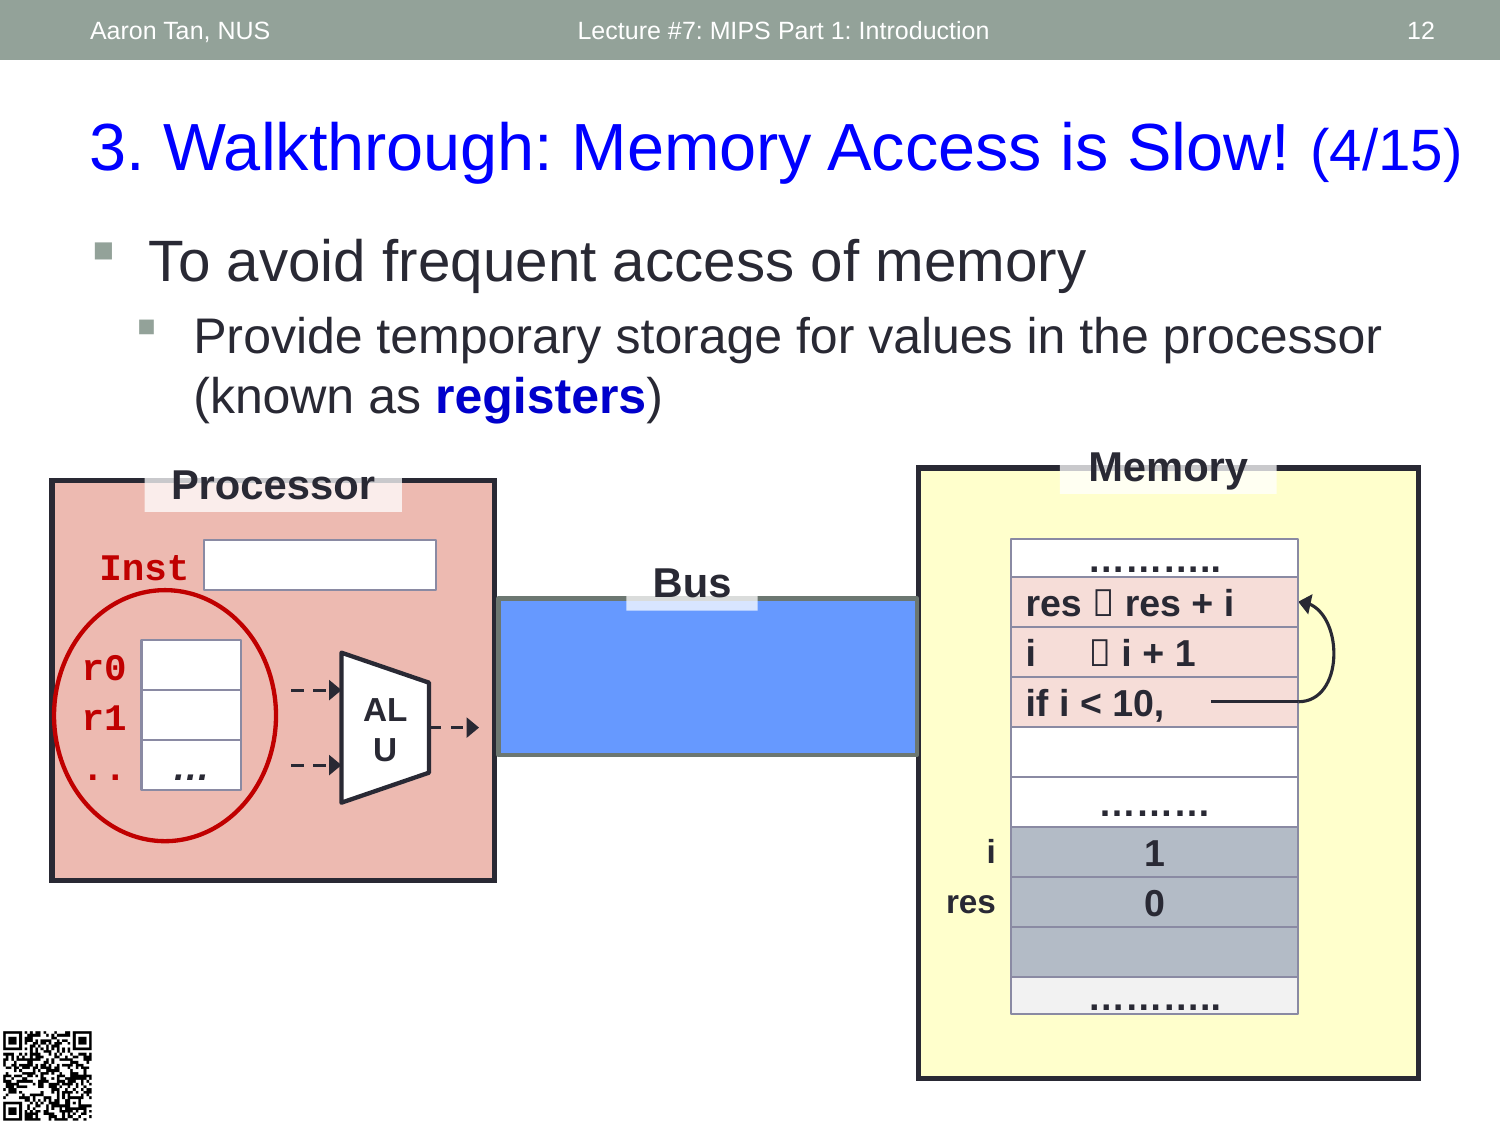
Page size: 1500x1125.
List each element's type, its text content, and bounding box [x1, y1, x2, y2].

text_box ALU [339, 650, 432, 805]
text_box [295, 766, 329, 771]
text_box 1 [1013, 825, 1300, 879]
slide_number Aaron Tan, NUS [75, 3, 550, 57]
text_box [1009, 729, 1300, 779]
text_box res [921, 873, 1013, 928]
text_box .. [64, 776, 73, 792]
text_box 3. Walkthrough: Memory Access is Slow! (4/15) [75, 96, 1480, 192]
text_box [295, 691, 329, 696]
text_box Processor [144, 461, 402, 512]
text_box [1009, 929, 1300, 979]
text_box if i < 10, [1009, 679, 1300, 729]
text_box ……… [1009, 779, 1300, 825]
list To avoid frequent access of memory Provide temporary storage for values in the processor (known as registers) [75, 216, 1425, 454]
text_box i  i + 1 [1009, 629, 1295, 679]
text_box [202, 538, 439, 592]
text_box res  res + i [1009, 575, 1300, 629]
text_box Bus [626, 559, 758, 611]
text_box [51, 480, 495, 881]
picture [0, 1028, 95, 1124]
text_box r0 [64, 638, 74, 655]
text_box [496, 596, 919, 757]
text_box Memory [1059, 442, 1277, 494]
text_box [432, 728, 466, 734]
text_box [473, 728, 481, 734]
text_box ……….. [1009, 979, 1300, 1016]
text_box ……….. [1009, 537, 1300, 575]
text_box [918, 467, 1419, 1079]
text_box i [921, 823, 1013, 873]
text_box 0 [1009, 879, 1300, 929]
text_box [51, 587, 279, 844]
footer Lecture #7: MIPS Part 1: Introduction [562, 3, 1238, 57]
text_box Inst [77, 538, 202, 592]
slide_number 12 [1308, 3, 1450, 57]
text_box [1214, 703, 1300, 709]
